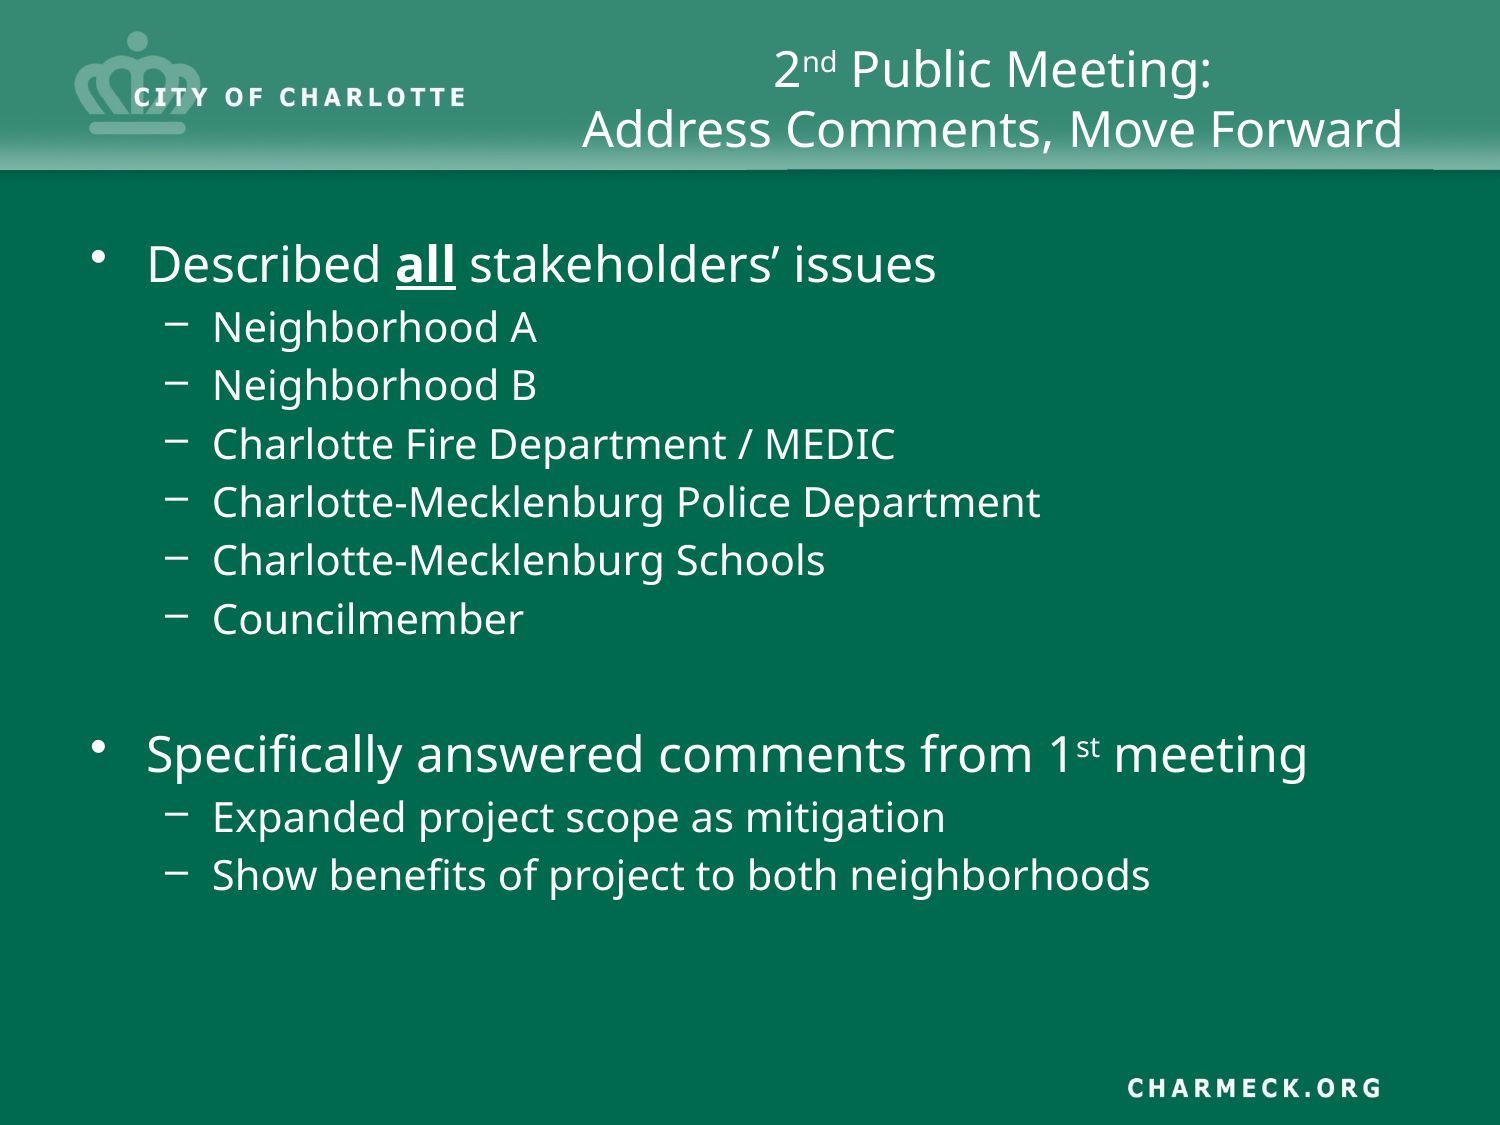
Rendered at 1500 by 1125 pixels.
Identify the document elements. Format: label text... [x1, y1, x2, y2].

title 2nd Public Meeting: Address Comments, Move Forward [537, 44, 1451, 151]
picture [0, 0, 1500, 1125]
list Described all stakeholders’ issues Neighborhood A Neighborhood B Charlotte Fire Department / MEDIC Charlotte-Mecklenburg Police Department Charlotte-Mecklenburg Schools Councilmember Specifically answered comments from 1st meeting Expanded project scope as mitigation Show benefits of project to both neighborhoods [74, 224, 1426, 988]
